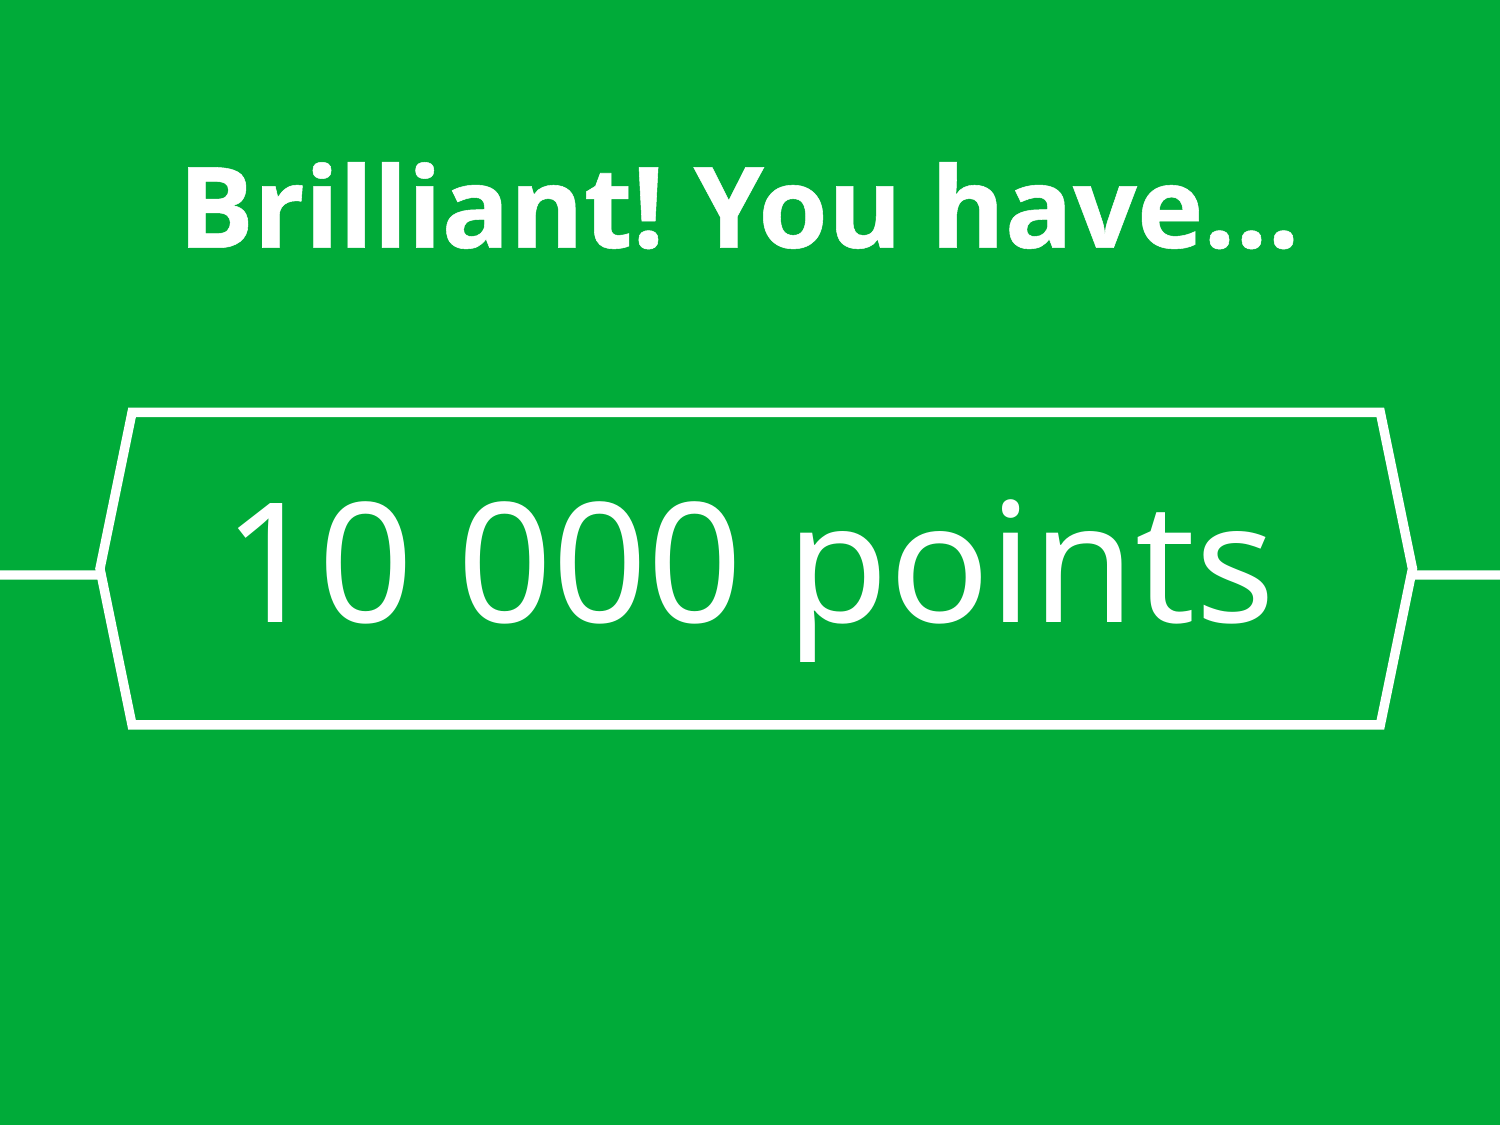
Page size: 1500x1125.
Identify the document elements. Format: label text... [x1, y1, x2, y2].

title 10 000 points [112, 462, 1388, 650]
text_box Brilliant! You have… [163, 127, 1315, 278]
text_box [116, 412, 1413, 725]
text_box [99, 510, 112, 628]
